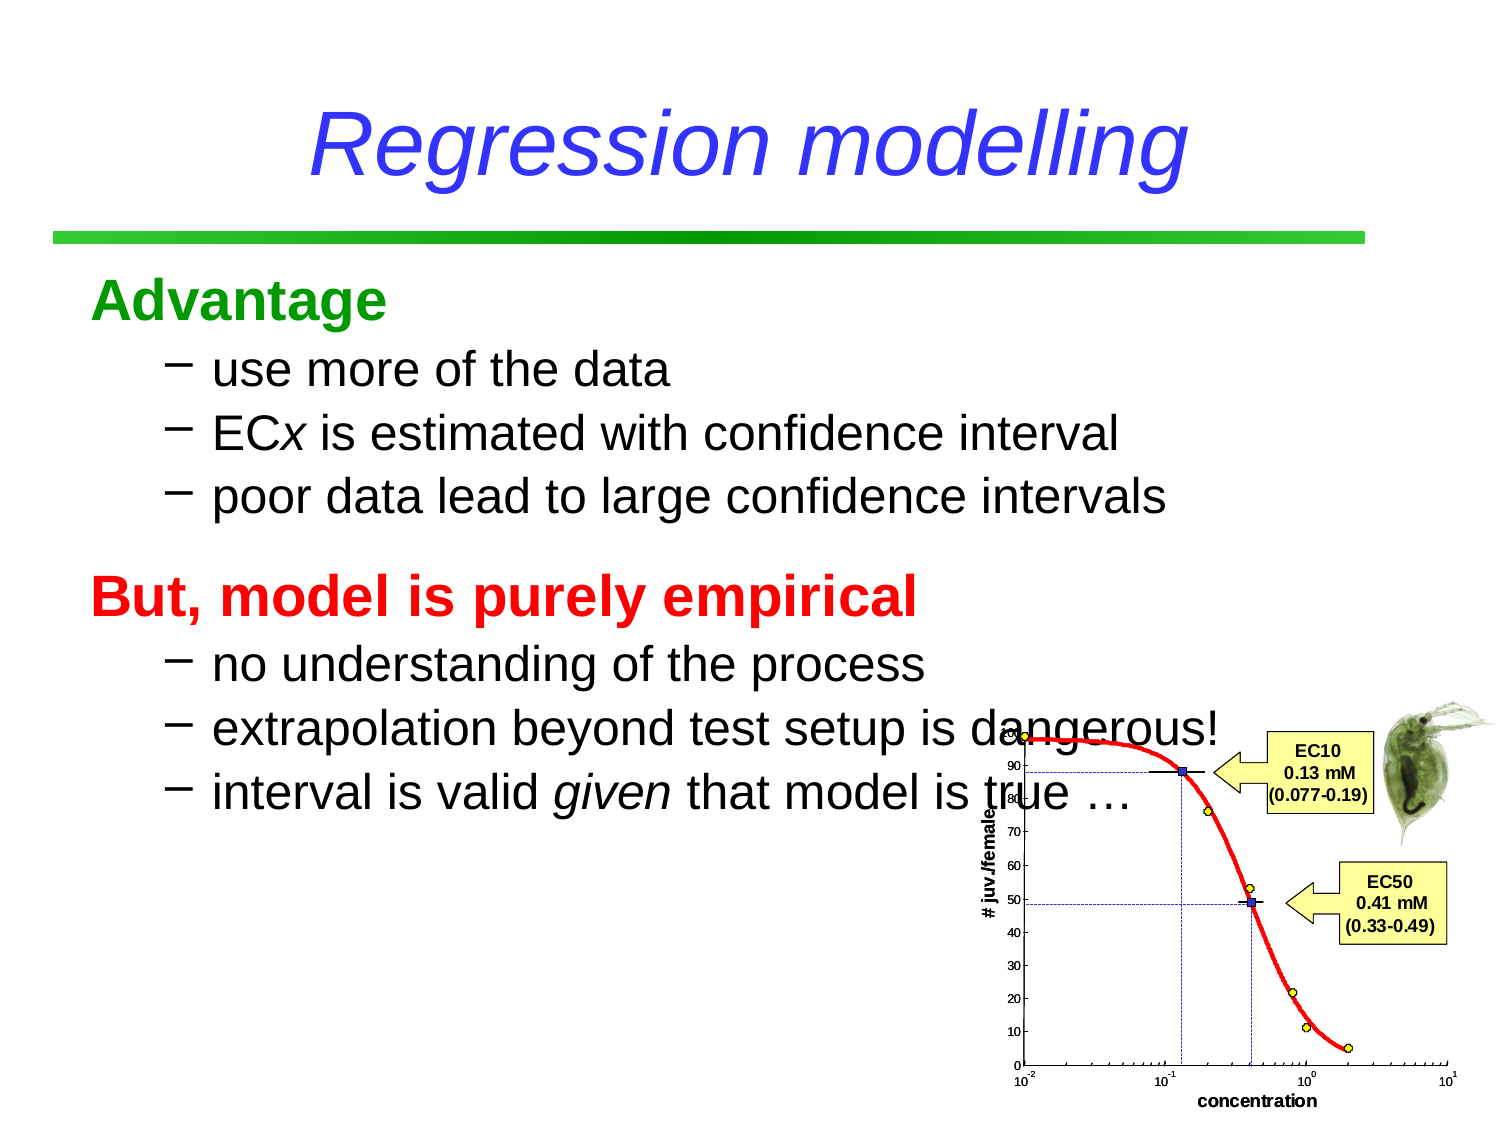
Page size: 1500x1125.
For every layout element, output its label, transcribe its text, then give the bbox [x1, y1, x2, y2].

title Regression modelling [74, 44, 1426, 233]
picture [976, 687, 1497, 1115]
list Advantage use more of the data ECx is estimated with confidence interval poor data lead to large confidence intervals But, model is purely empirical no understanding of the process extrapolation beyond test setup is dangerous! interval is valid given that model is true … [74, 262, 1426, 1006]
